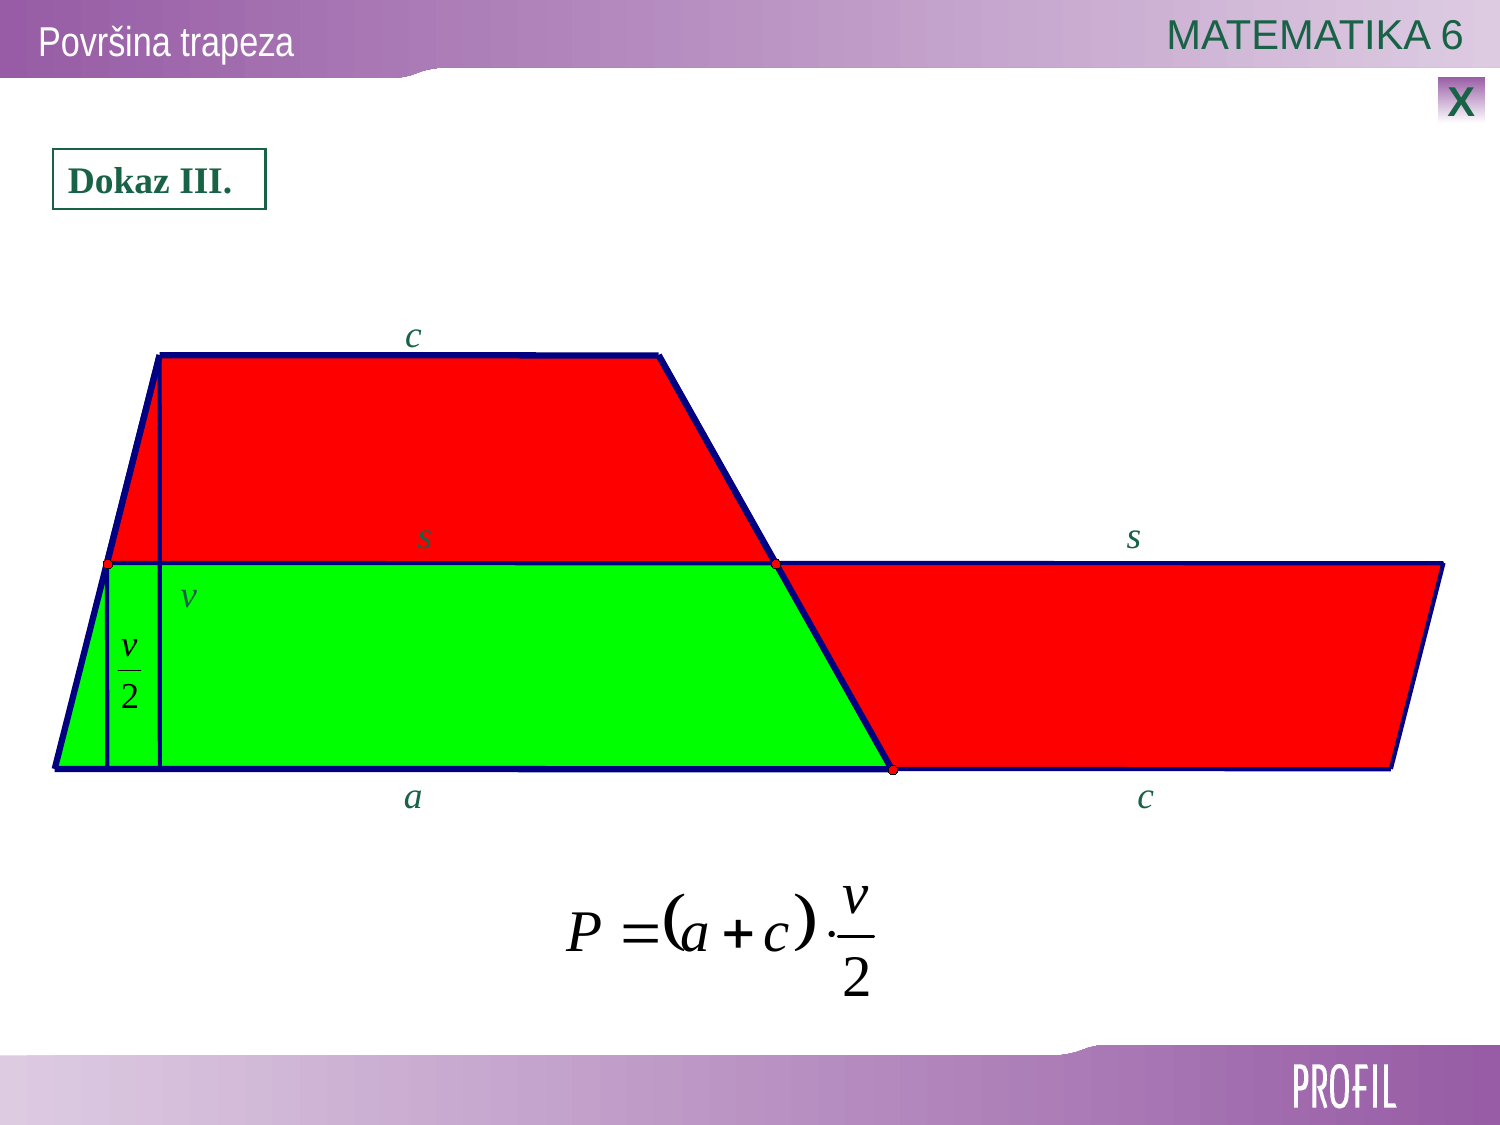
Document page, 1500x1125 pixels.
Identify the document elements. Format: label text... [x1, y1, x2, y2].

text_box c [383, 302, 443, 363]
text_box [111, 621, 150, 717]
text_box [160, 564, 889, 769]
text_box a [383, 763, 443, 823]
text_box [778, 562, 1443, 769]
text_box [108, 564, 159, 768]
text_box s [1104, 503, 1164, 564]
text_box s [395, 503, 455, 564]
text_box v [159, 562, 219, 623]
text_box c [1116, 763, 1175, 823]
text_box [109, 361, 159, 562]
text_box Dokaz III. [53, 148, 266, 209]
picture [1290, 1060, 1400, 1111]
text_box [55, 569, 107, 768]
text_box [888, 765, 898, 775]
text_box [160, 356, 772, 563]
text_box X [1437, 76, 1485, 124]
text_box [103, 559, 113, 569]
text_box [771, 559, 782, 569]
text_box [555, 857, 886, 1011]
